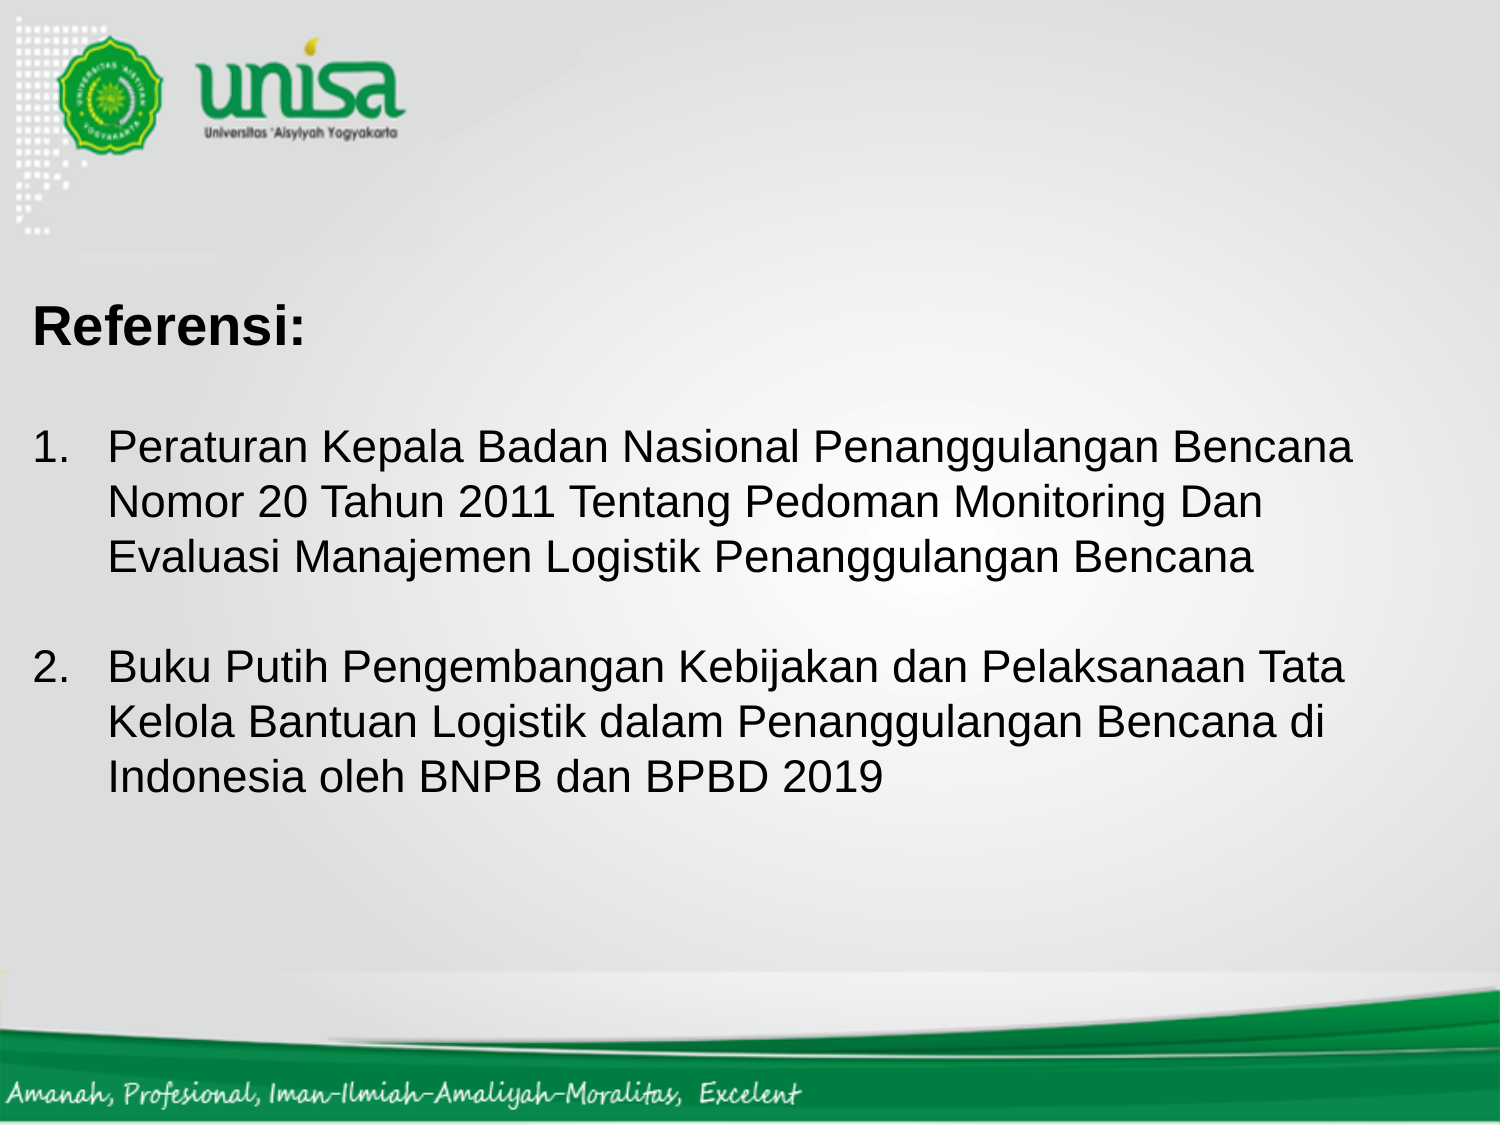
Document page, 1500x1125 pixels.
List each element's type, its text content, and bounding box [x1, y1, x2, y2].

picture [0, 0, 1500, 1125]
text_box Referensi: Peraturan Kepala Badan Nasional Penanggulangan Bencana Nomor 20 Tahun 2011 Tentang Pedoman Monitoring Dan Evaluasi Manajemen Logistik Penanggulangan Bencana Buku Putih Pengembangan Kebijakan dan Pelaksanaan Tata Kelola Bantuan Logistik dalam Penanggulangan Bencana di Indonesia oleh BNPB dan BPBD 2019 [17, 282, 1459, 810]
